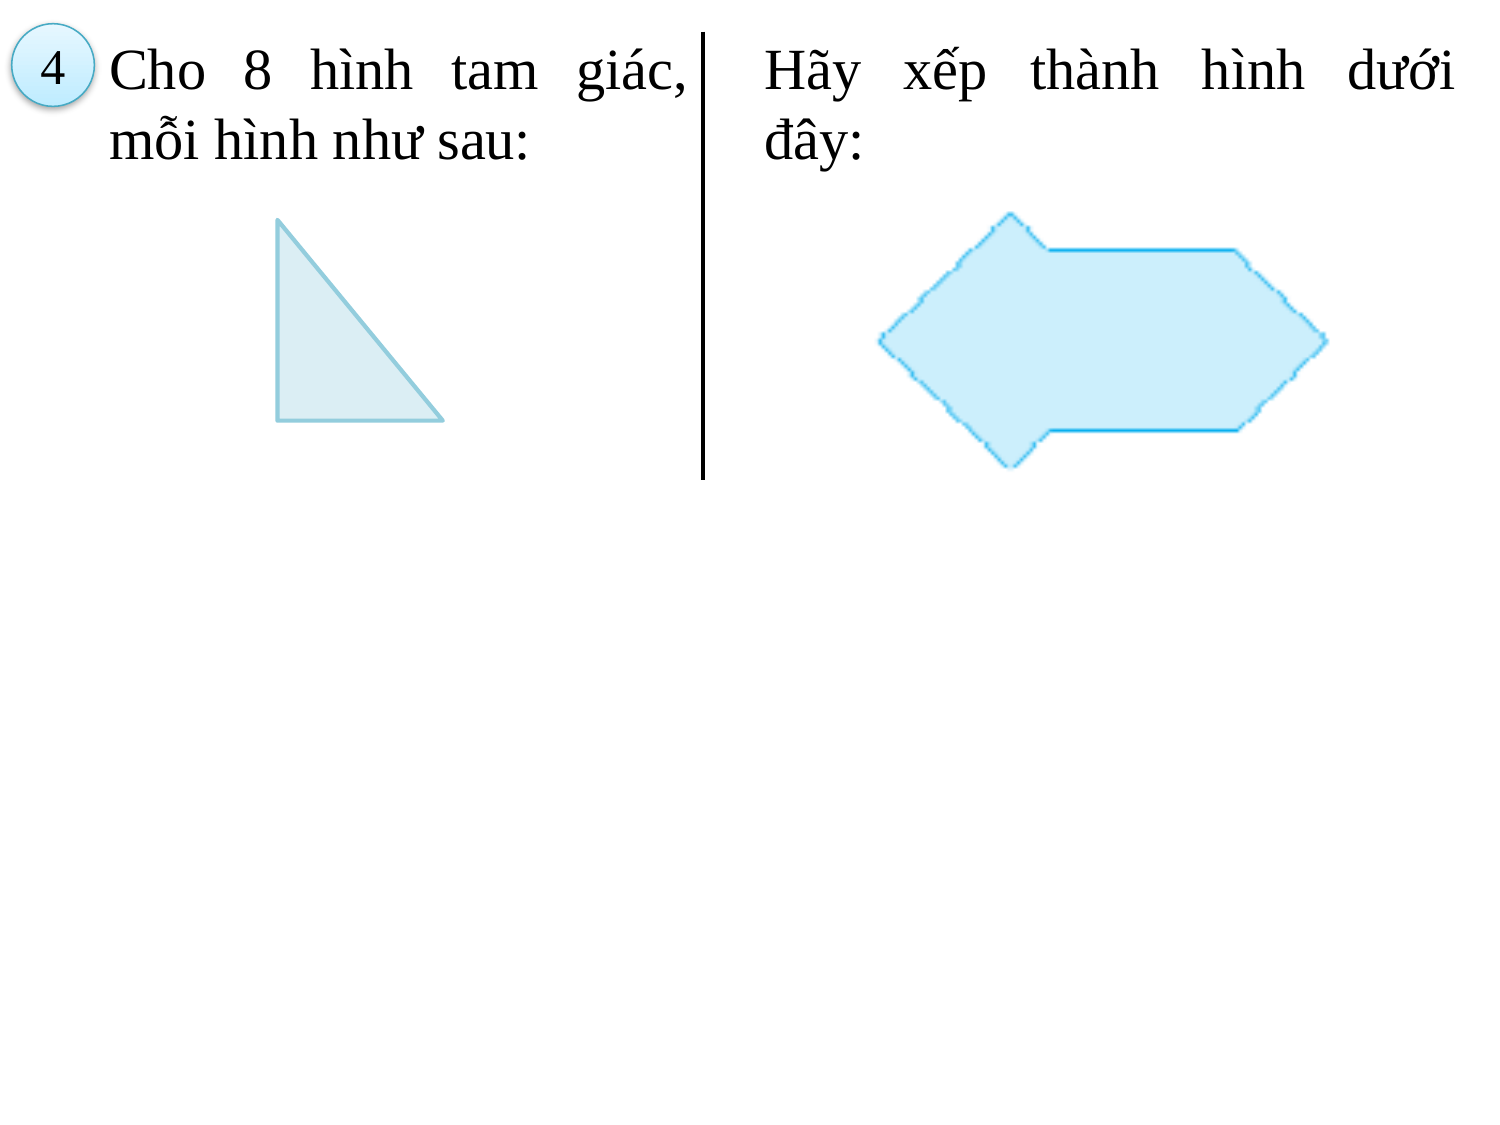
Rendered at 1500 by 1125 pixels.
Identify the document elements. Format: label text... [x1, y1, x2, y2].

text_box 4 [10, 22, 94, 108]
text_box Hãy xếp thành hình dưới đây: [750, 23, 1471, 179]
picture [808, 211, 1349, 501]
text_box [275, 217, 445, 423]
text_box Cho 8 hình tam giác, mỗi hình như sau: [94, 23, 703, 179]
